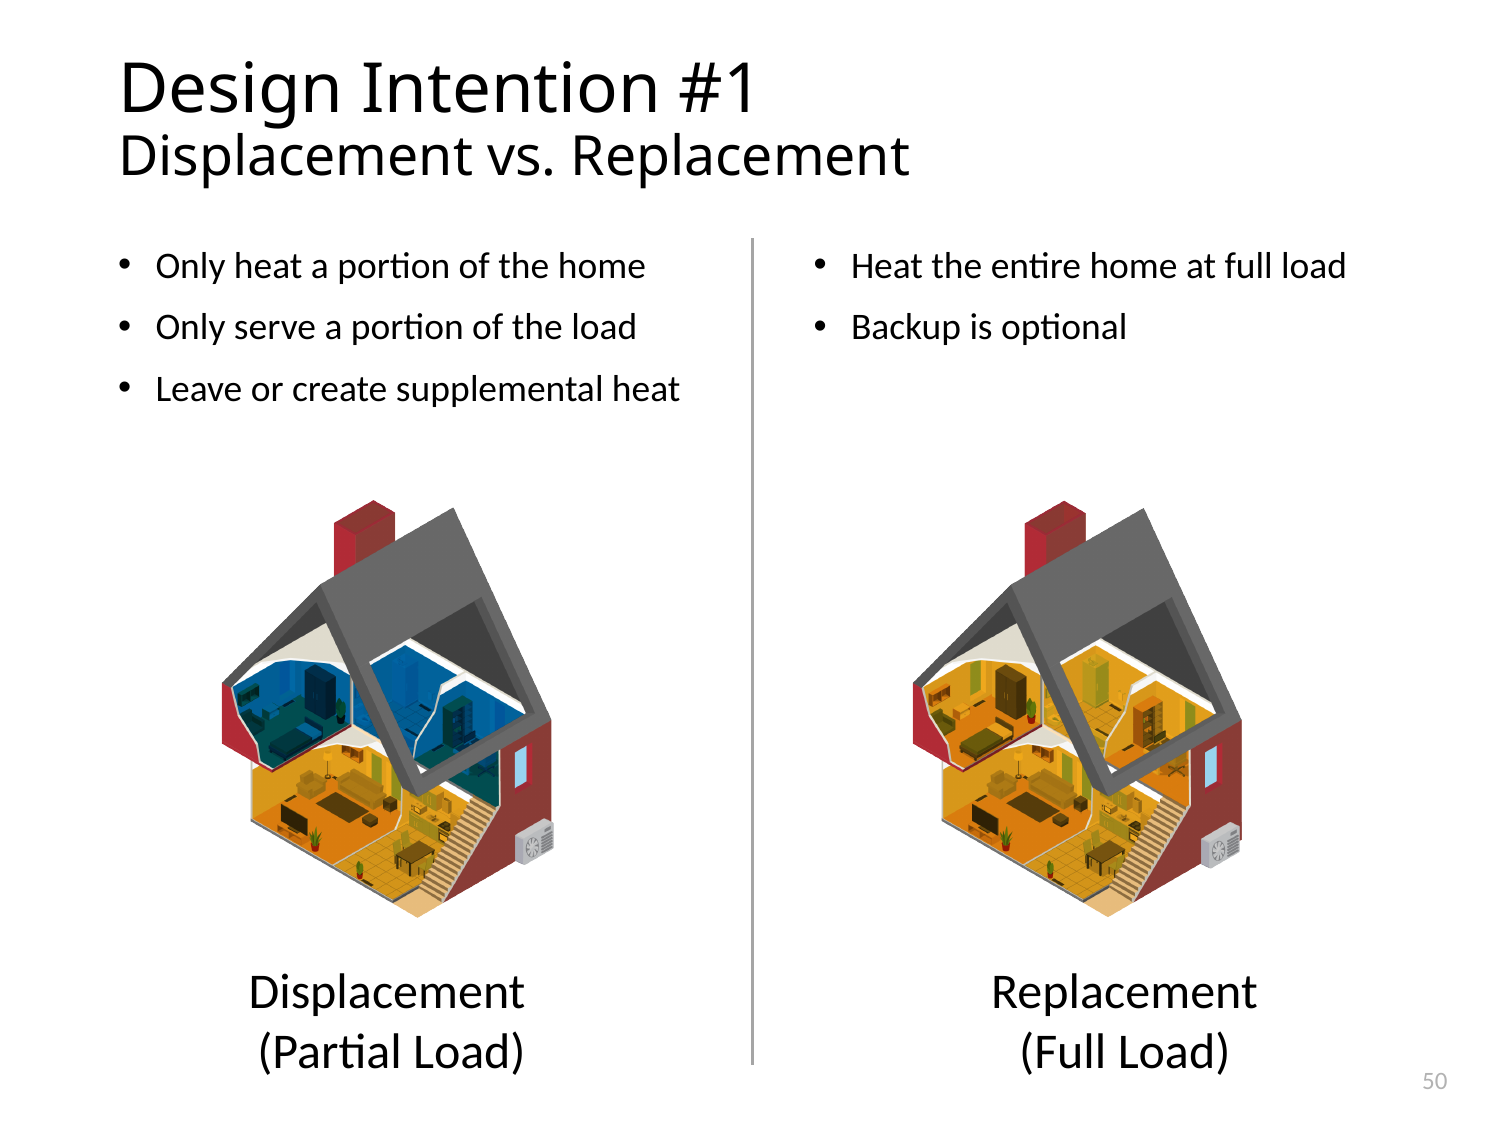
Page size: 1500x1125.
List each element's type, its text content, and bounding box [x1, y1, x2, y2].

list Heat the entire home at full load Backup is optional [798, 238, 1437, 1013]
picture [197, 473, 586, 949]
text_box Displacement (Partial Load) [233, 950, 550, 1086]
picture [884, 473, 1272, 948]
slide_number 50 [1125, 1050, 1463, 1110]
text_box Replacement (Full Load) [976, 950, 1274, 1086]
list Only heat a portion of the home Only serve a portion of the load Leave or create supplemental heat [103, 238, 741, 1013]
title Design Intention #1 Displacement vs. Replacement [103, 45, 1397, 195]
